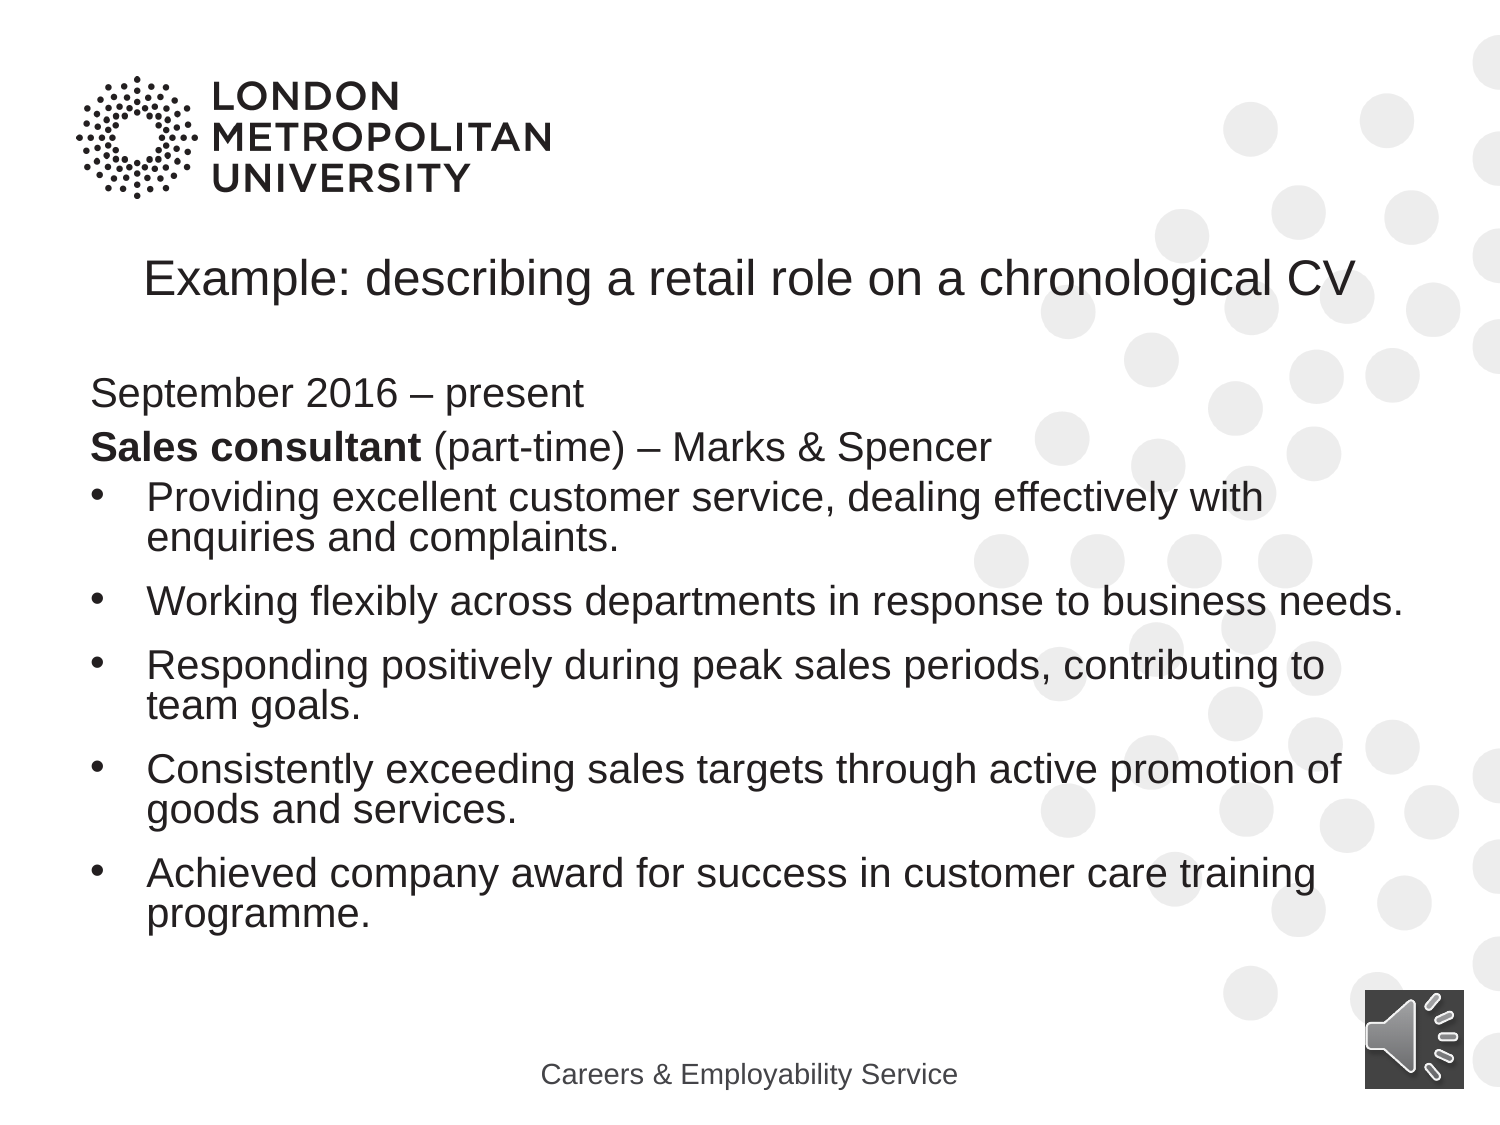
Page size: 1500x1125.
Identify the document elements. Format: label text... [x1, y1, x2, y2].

list September 2016 – present Sales consultant (part-time) – Marks & Spencer Providing excellent customer service, dealing effectively with enquiries and complaints. Working flexibly across departments in response to business needs. Responding positively during peak sales periods, contributing to team goals. Consistently exceeding sales targets through active promotion of goods and services. Achieved company award for success in customer care training programme. [75, 360, 1425, 982]
slide_number 23 [1074, 1042, 1425, 1103]
footer Careers & Employability Service [512, 1042, 988, 1103]
title Example: describing a retail role on a chronological CV [75, 197, 1425, 354]
picture [1364, 989, 1465, 1090]
picture [76, 76, 550, 197]
